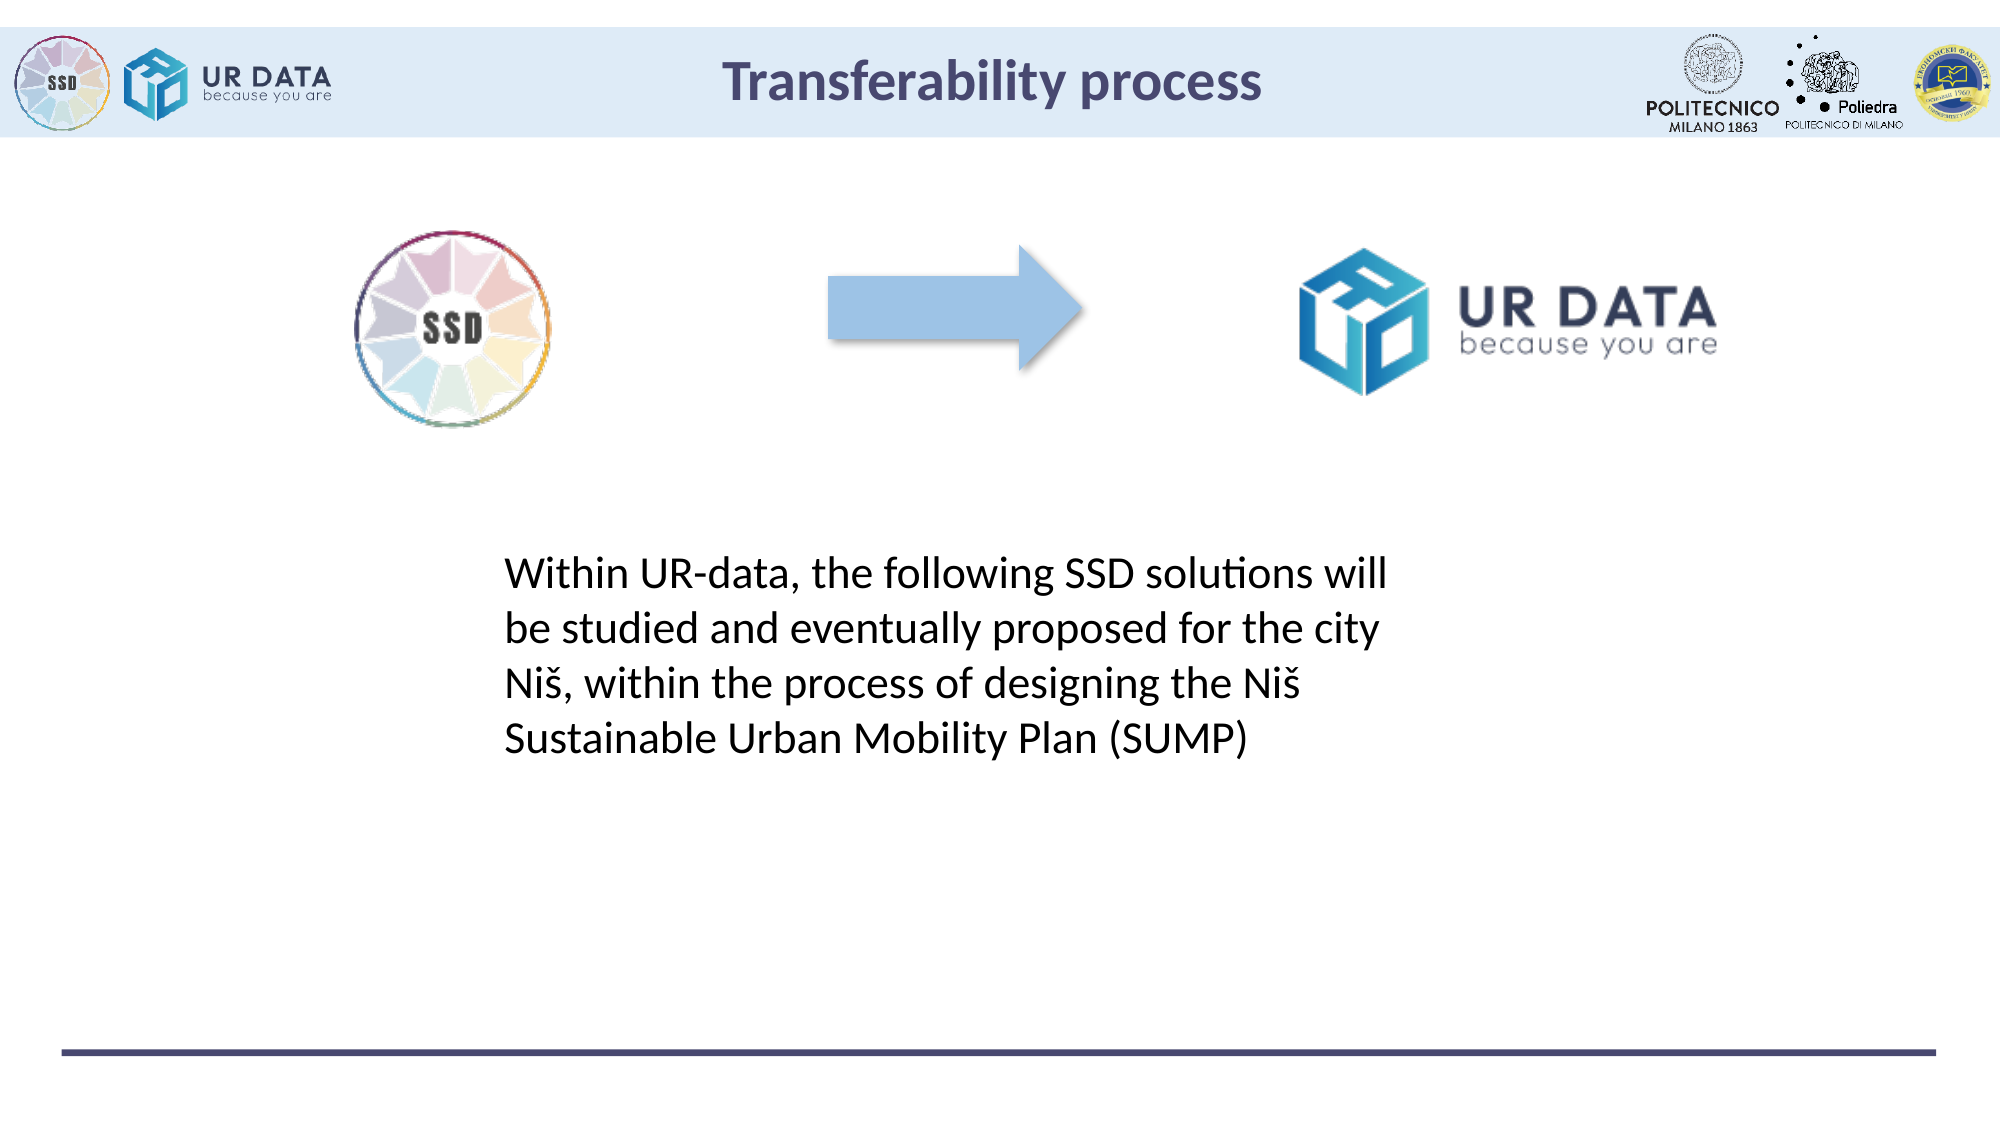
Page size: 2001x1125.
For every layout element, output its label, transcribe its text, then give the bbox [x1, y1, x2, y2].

picture [14, 35, 110, 131]
picture [354, 230, 552, 429]
picture [1647, 34, 1779, 132]
picture [121, 44, 332, 123]
picture [1909, 40, 1995, 126]
text_box Within UR-data, the following SSD solutions will be studied and eventually proposed for the city Niš, within the process of designing the Niš Sustainable Urban Mobility Plan (SUMP) [489, 535, 1452, 771]
title Transferability process [372, 27, 1613, 136]
picture [1785, 35, 1903, 131]
text_box [826, 242, 1084, 374]
picture [1295, 242, 1720, 401]
